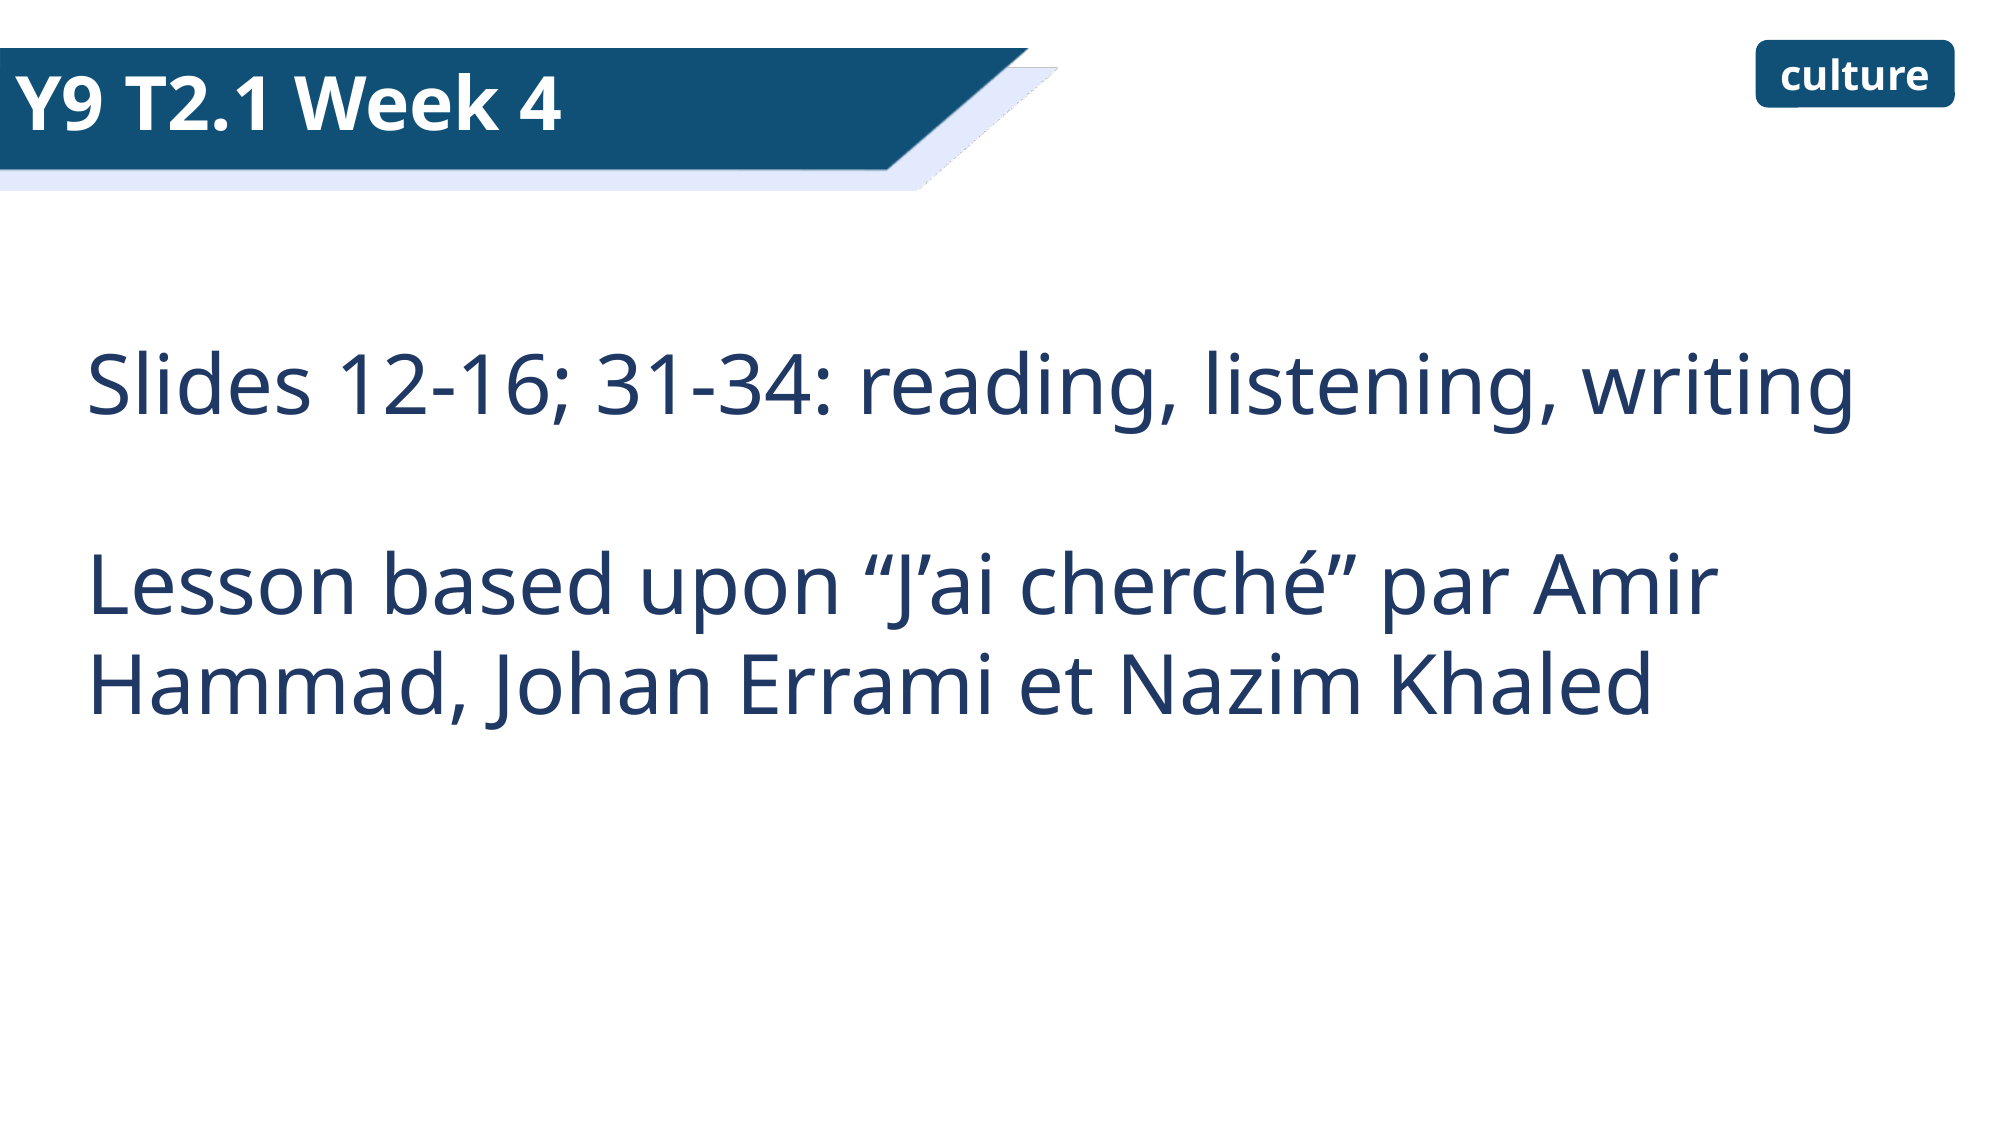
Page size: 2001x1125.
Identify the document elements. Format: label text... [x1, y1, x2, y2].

text_box Slides 12-16; 31-34: reading, listening, writing Lesson based upon “J’ai cherché” par Amir Hammad, Johan Errami et Nazim Khaled [71, 323, 1928, 739]
picture [0, 48, 1060, 191]
text_box culture [1755, 39, 1955, 108]
